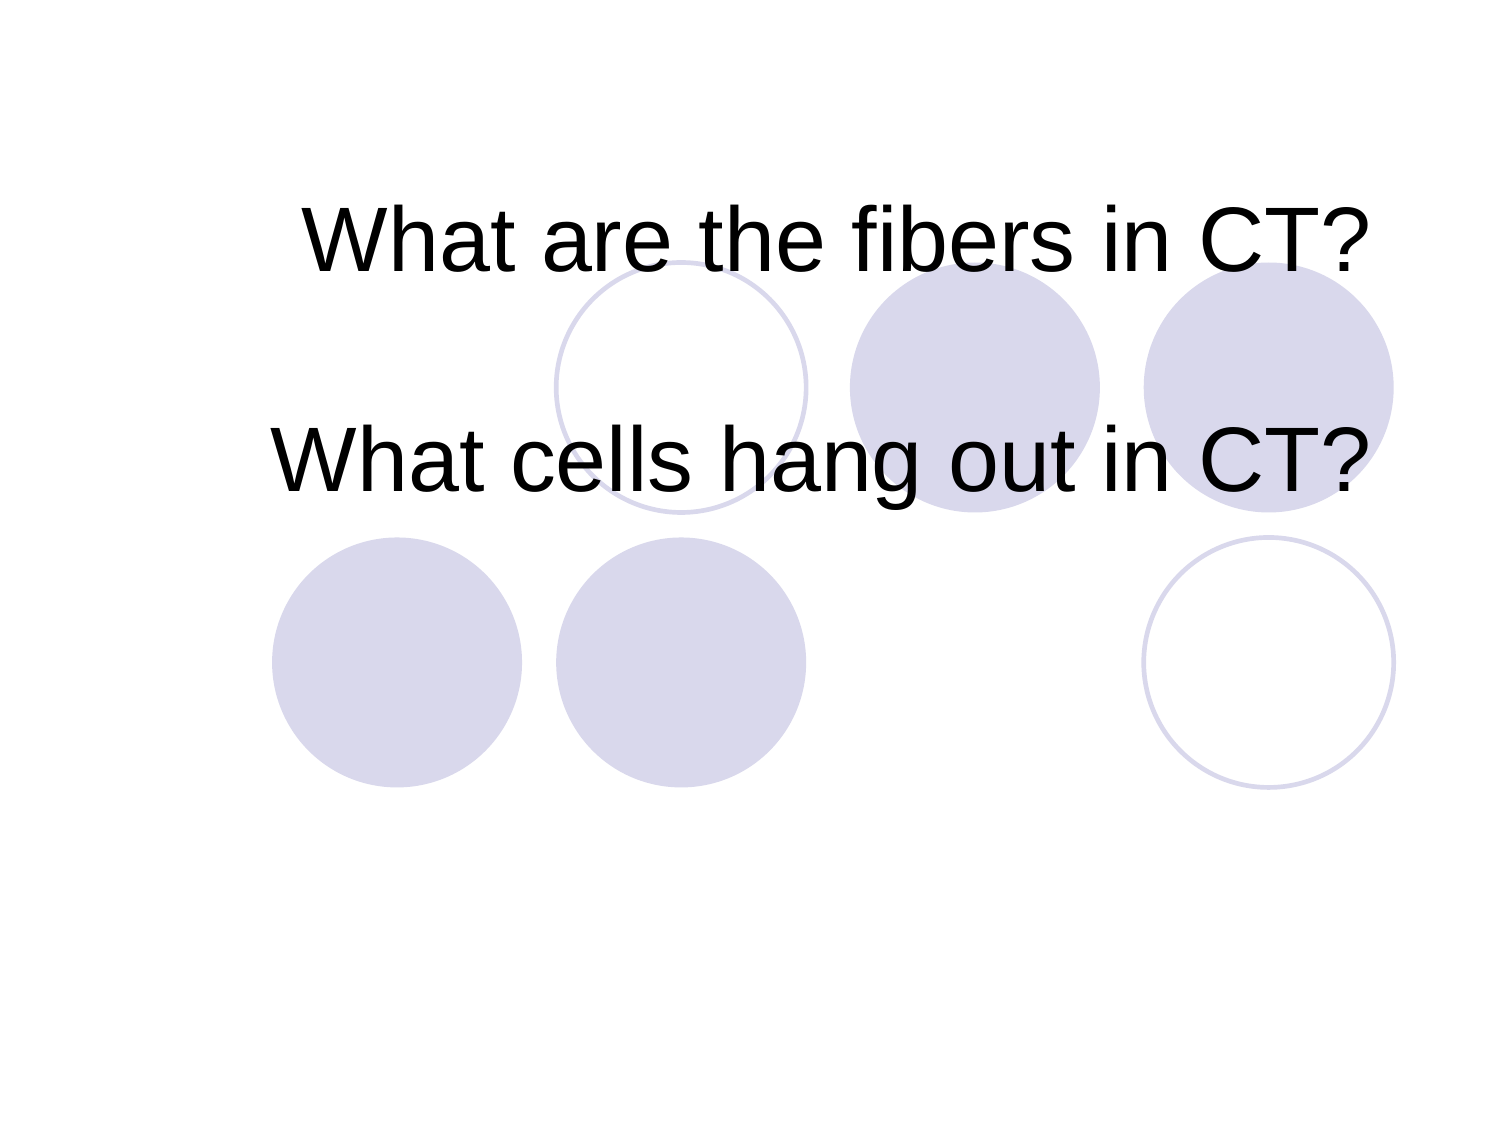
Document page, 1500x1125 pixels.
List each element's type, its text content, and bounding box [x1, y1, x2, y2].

title What are the fibers in CT? What cells hang out in CT? [112, 199, 1388, 518]
